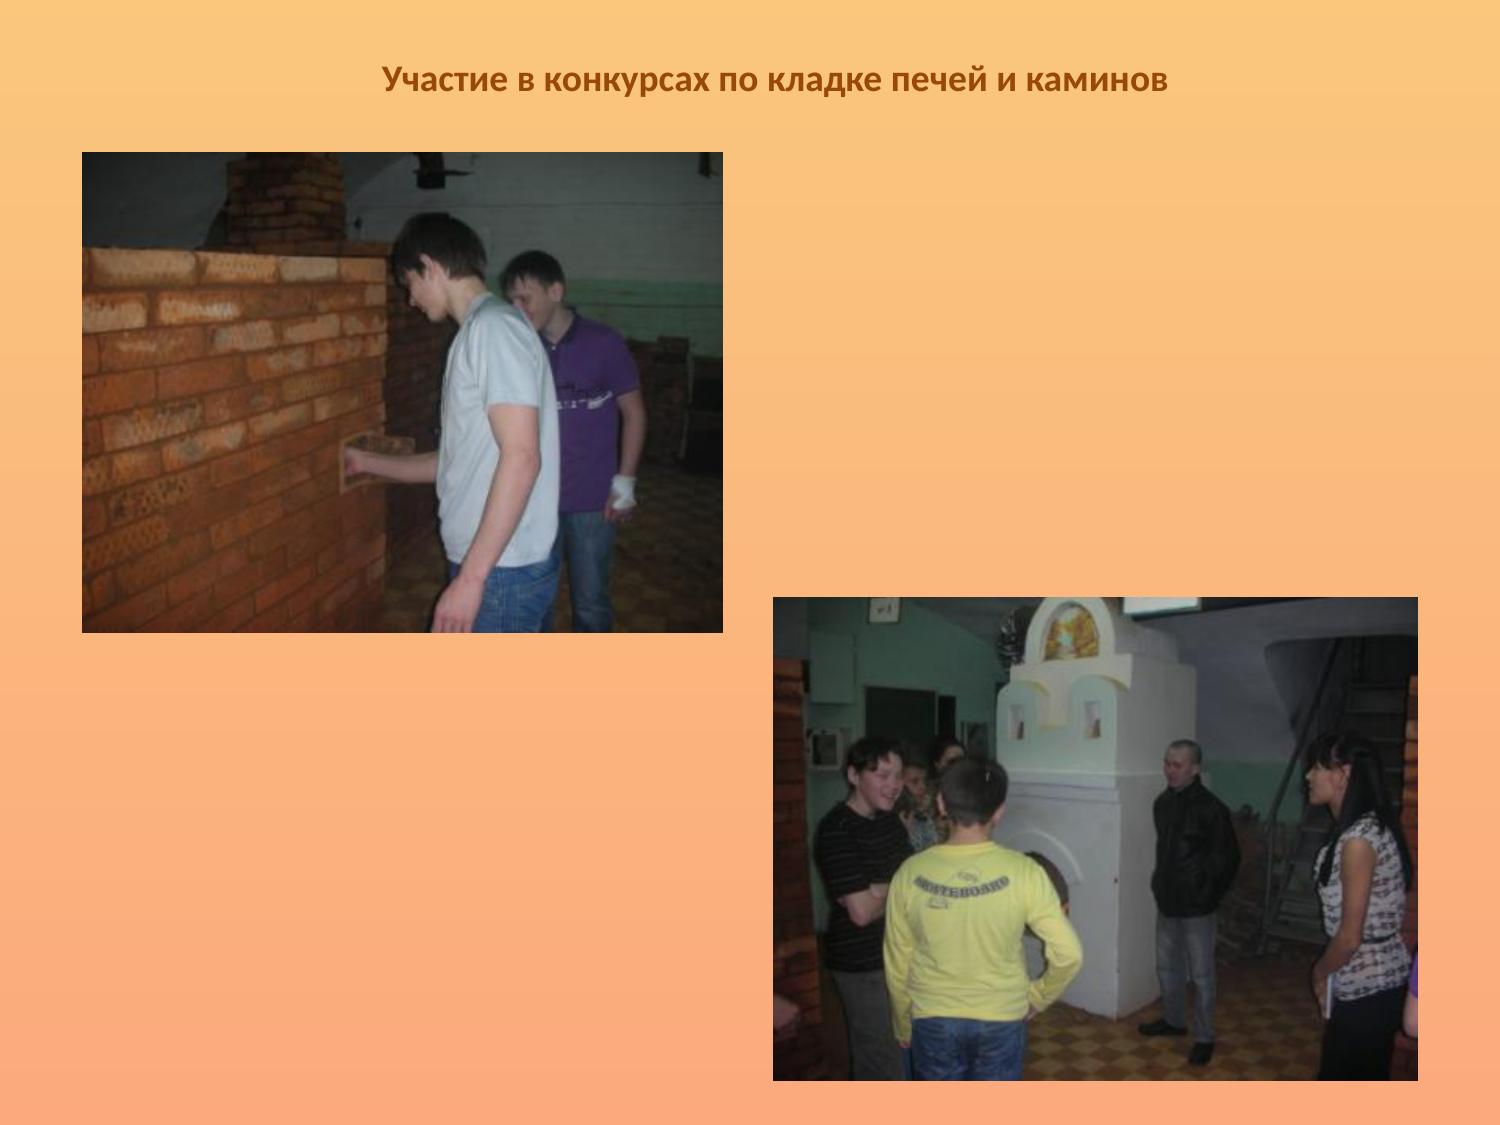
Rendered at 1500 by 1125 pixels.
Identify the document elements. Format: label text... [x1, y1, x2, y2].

picture [81, 152, 723, 633]
picture [773, 597, 1419, 1082]
text_box Участие в конкурсах по кладке печей и каминов [367, 46, 1185, 107]
